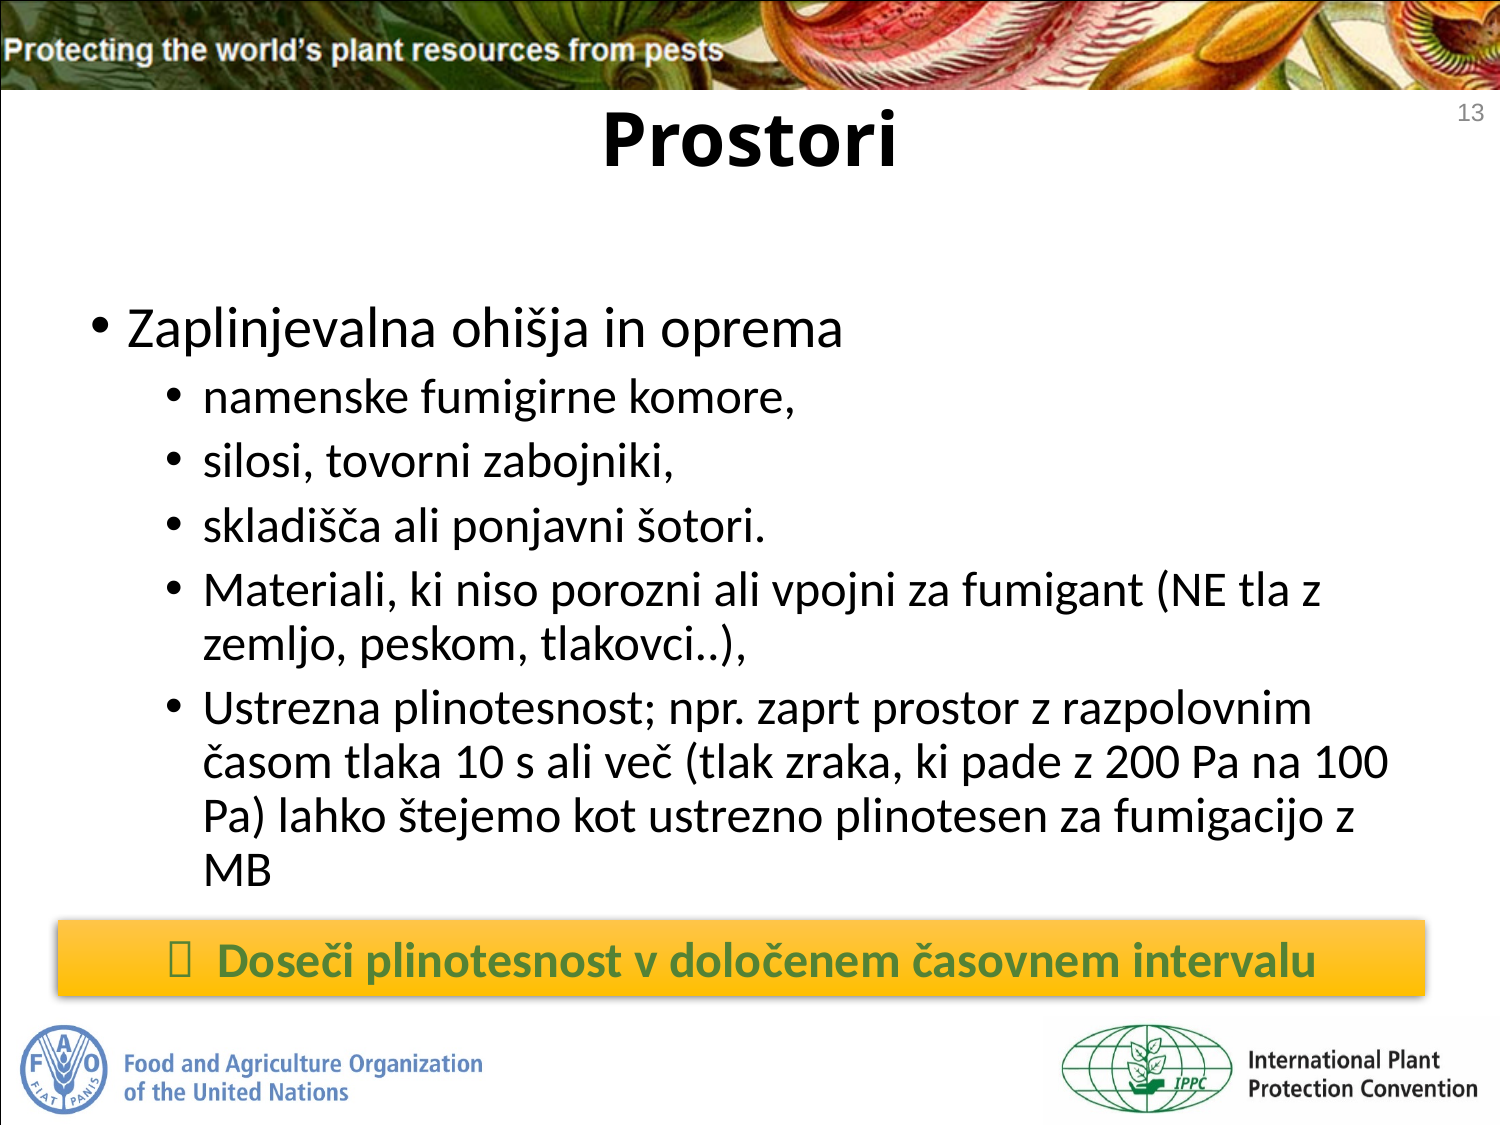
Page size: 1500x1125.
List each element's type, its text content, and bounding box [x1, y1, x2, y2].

picture [1043, 1016, 1500, 1125]
slide_number 13 [1437, 84, 1500, 139]
picture [1, 1, 1500, 90]
list Zaplinjevalna ohišja in oprema namenske fumigirne komore, silosi, tovorni zabojniki, skladišča ali ponjavni šotori. Materiali, ki niso porozni ali vpojni za fumigant (NE tla z zemljo, peskom, tlakovci..), Ustrezna plinotesnost; npr. zaprt prostor z razpolovnim časom tlaka 10 s ali več (tlak zraka, ki pade z 200 Pa na 100 Pa) lahko štejemo kot ustrezno plinotesen za fumigacijo z MB [75, 289, 1425, 916]
title Prostori [75, 94, 1425, 233]
text_box  Doseči plinotesnost v določenem časovnem intervalu [58, 920, 1425, 996]
picture [1, 1017, 517, 1124]
